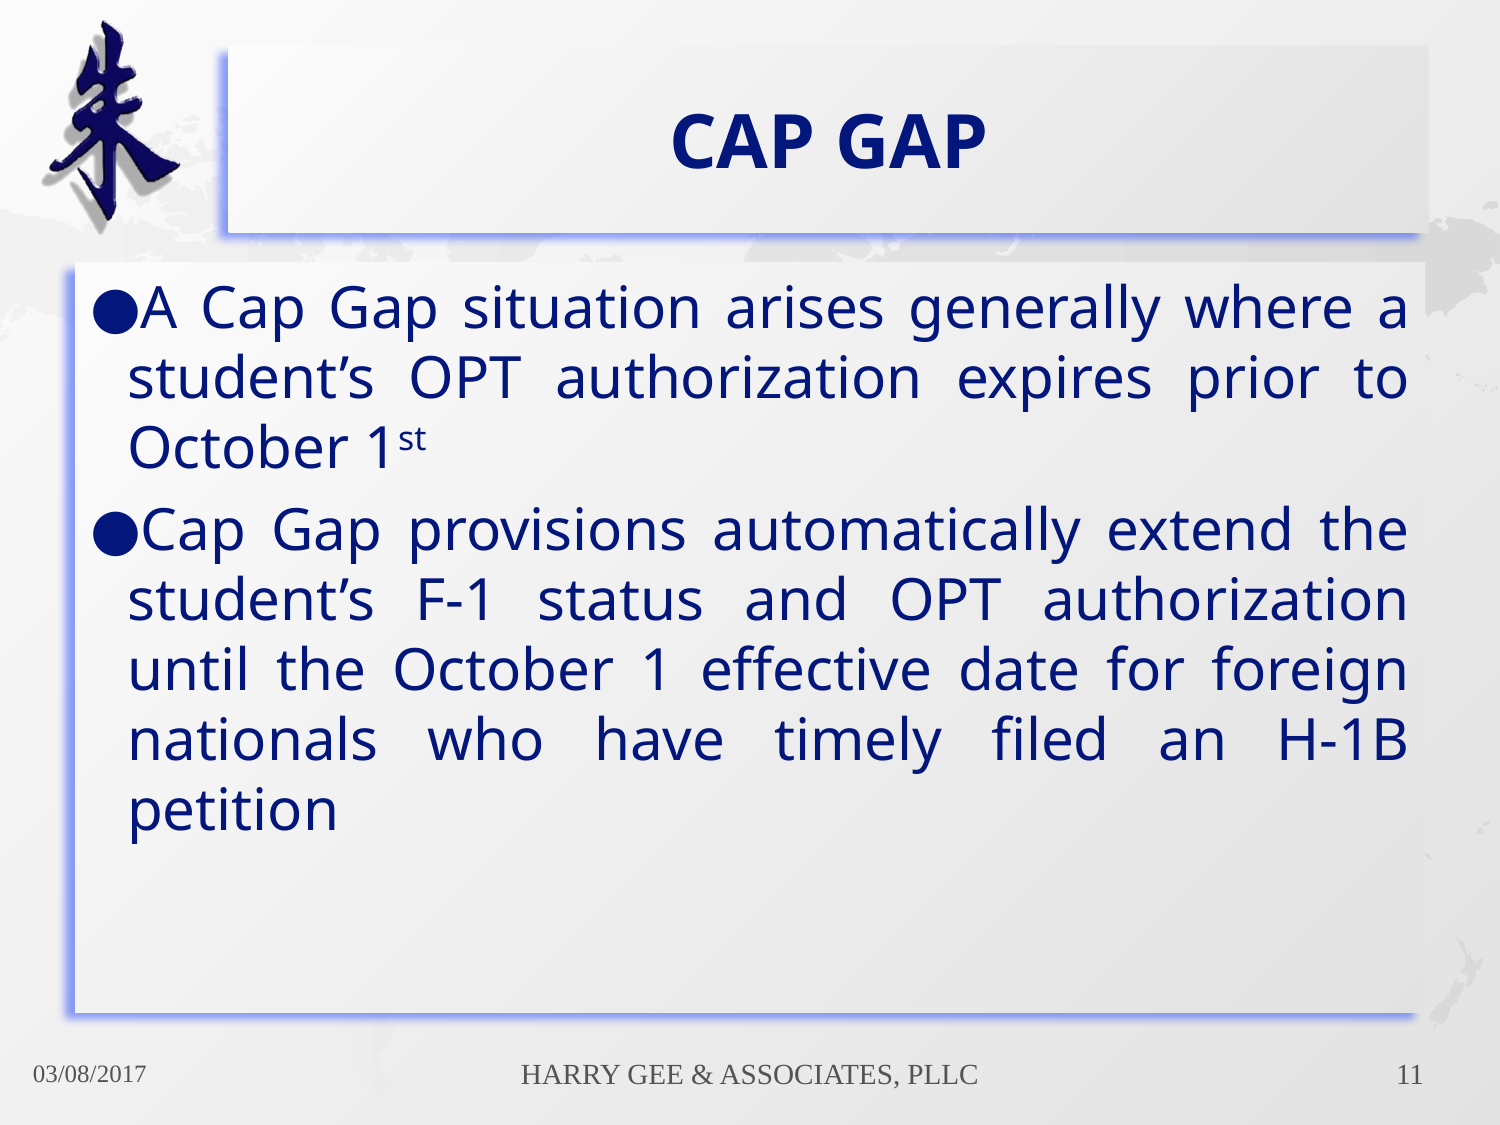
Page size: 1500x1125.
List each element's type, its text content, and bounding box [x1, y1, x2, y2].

footer Harry Gee & Associates, PLLC [322, 1050, 1178, 1095]
list A Cap Gap situation arises generally where a student’s OPT authorization expires prior to October 1st Cap Gap provisions automatically extend the student’s F-1 status and OPT authorization until the October 1 effective date for foreign nationals who have timely filed an H-1B petition [75, 262, 1425, 1013]
title Cap Gap [228, 45, 1429, 233]
picture [22, 12, 200, 238]
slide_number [0, 1050, 180, 1095]
slide_number 11 [1320, 1050, 1500, 1095]
